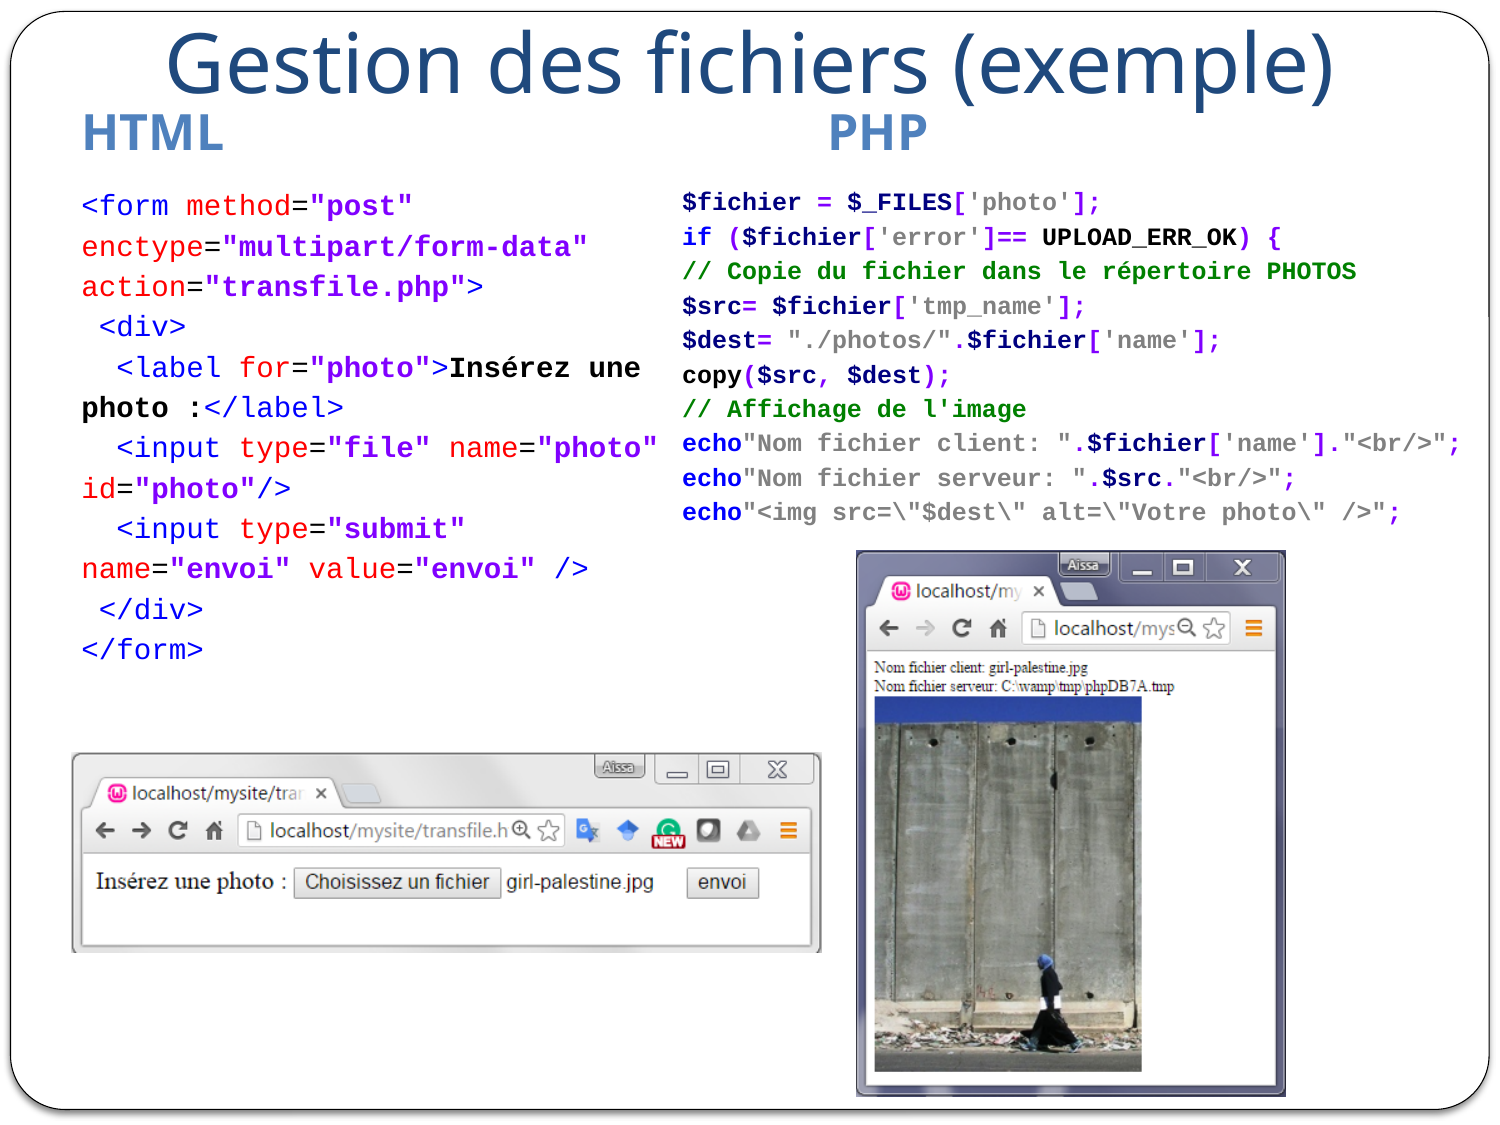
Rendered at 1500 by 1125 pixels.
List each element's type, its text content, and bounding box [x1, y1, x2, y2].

list PHP [811, 42, 1426, 169]
title Gestion des fichiers (exemple) [150, 0, 1425, 126]
list HTML [66, 42, 680, 169]
list $fichier = $_FILES['photo']; if ($fichier['error']== UPLOAD_ERR_OK) { // Copie du fichier dans le répertoire PHOTOS $src= $fichier['tmp_name']; $dest= "./photos/".$fichier['name']; copy($src, $dest); // Affichage de l'image echo"Nom fichier client: ".$fichier['name']."<br/>"; echo"Nom fichier serveur: ".$src."<br/>"; echo"<img src=\"$dest\" alt=\"Votre photo\" />"; [667, 174, 1495, 598]
picture [856, 550, 1287, 1098]
list <form method="post" enctype="multipart/form-data" action="transfile.php"> <div> <label for="photo">Insérez une photo :</label> <input type="file" name="photo" id="photo"/> <input type="submit" name="envoi" value="envoi" /> </div> </form> [66, 174, 680, 687]
picture [71, 752, 823, 953]
